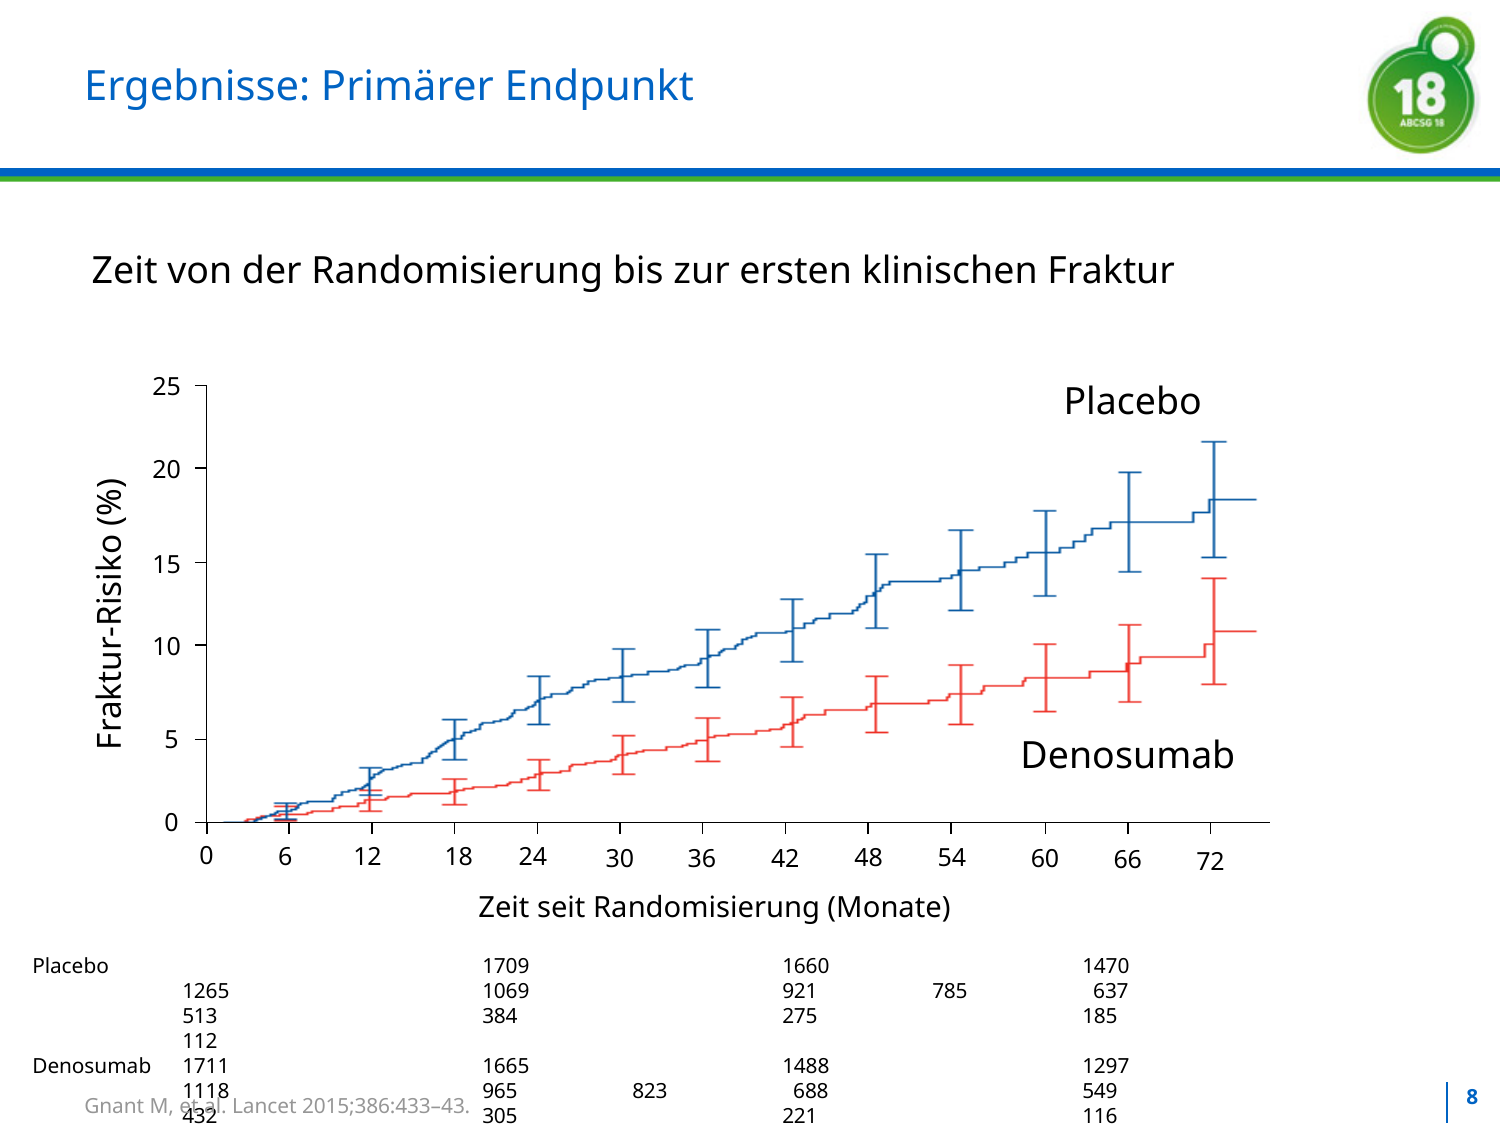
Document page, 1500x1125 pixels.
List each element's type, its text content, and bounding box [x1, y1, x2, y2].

text_box 18 [429, 833, 488, 878]
text_box Placebo [1048, 370, 1217, 411]
text_box 24 [503, 833, 563, 878]
text_box 66 [1098, 836, 1158, 882]
text_box Zeit von der Randomisierung bis zur ersten klinischen Fraktur [76, 229, 1436, 299]
text_box 0 [184, 832, 229, 877]
text_box 30 [590, 835, 650, 881]
text_box 25 [137, 363, 197, 409]
text_box 42 [756, 834, 815, 880]
text_box Zeit seit Randomisierung (Monate) [463, 881, 967, 932]
text_box 72 [1181, 837, 1240, 883]
text_box 54 [922, 834, 982, 879]
text_box Gnant M, et al. Lancet 2015;386:433–43. [69, 1059, 729, 1125]
text_box 5 [149, 716, 194, 761]
text_box 60 [1016, 835, 1075, 881]
text_box 6 [263, 833, 308, 878]
text_box Placebo 1709 1660 1470 1265 1069 921 785 637 513 384 275 185 112 Denosumab 1711 1665 1488 1297 1118 965 823 688 549 432 305 221 116 [17, 945, 1388, 1125]
picture [207, 412, 1271, 822]
text_box 0 [149, 798, 194, 844]
text_box Fraktur-Risiko (%) [80, 463, 135, 765]
text_box 12 [338, 833, 397, 878]
text_box 10 [137, 623, 197, 668]
text_box 48 [839, 834, 898, 880]
text_box Ergebnisse: Primärer Endpunkt [69, 8, 1470, 160]
text_box 15 [137, 540, 197, 586]
text_box 36 [672, 835, 732, 880]
picture [1352, 10, 1496, 160]
text_box 20 [137, 446, 197, 491]
